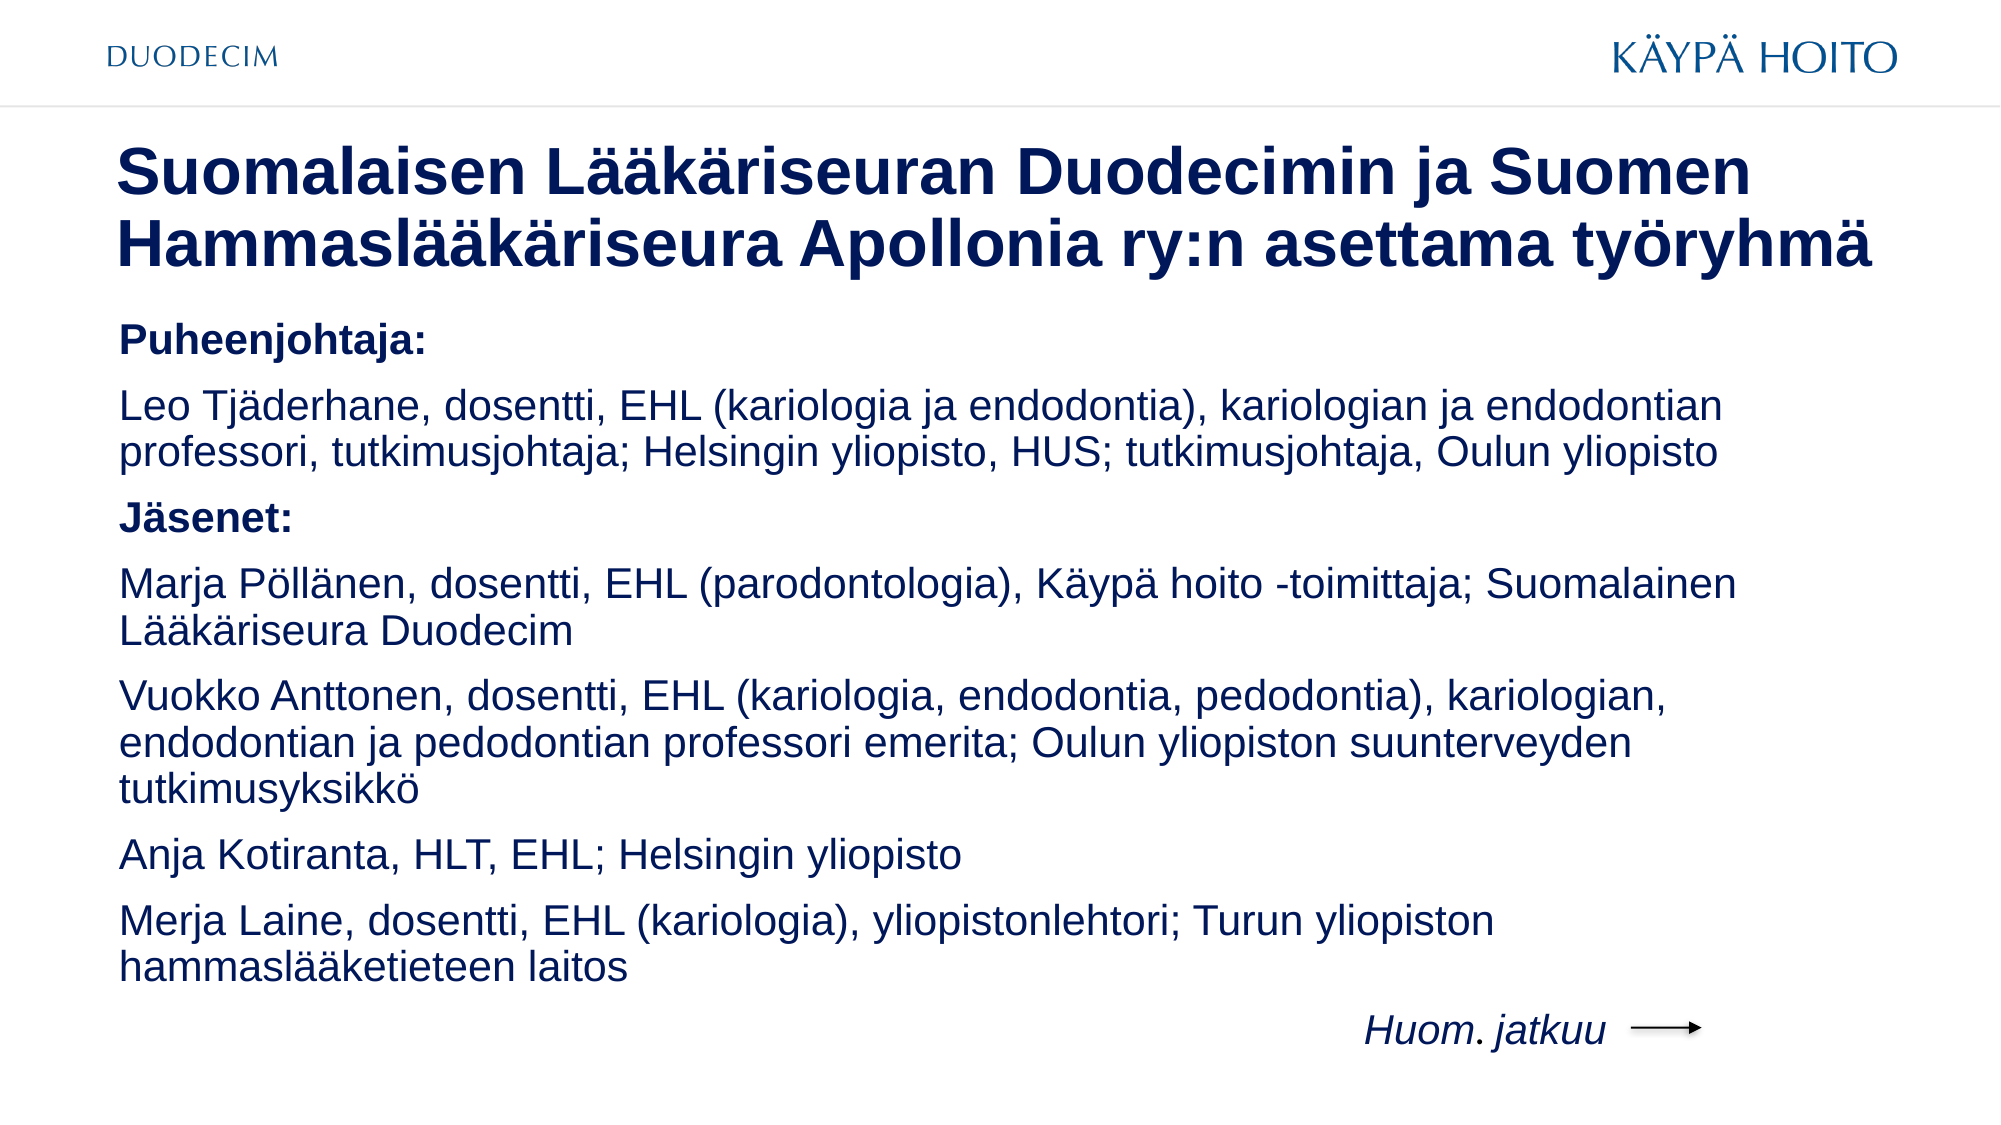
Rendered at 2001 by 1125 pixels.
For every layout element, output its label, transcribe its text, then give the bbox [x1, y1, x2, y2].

picture [90, 27, 295, 85]
text_box Huom. jatkuu [1356, 996, 1625, 1061]
picture [1614, 34, 1897, 73]
text_box [1630, 1021, 1702, 1034]
list Puheenjohtaja: Leo Tjäderhane, dosentti, EHL (kariologia ja endodontia), kariologian ja endodontian professori, tutkimusjohtaja; Helsingin yliopisto, HUS; tutkimusjohtaja, Oulun yliopisto Jäsenet: Marja Pöllänen, dosentti, EHL (parodontologia), Käypä hoito -toimittaja; Suomalainen Lääkäriseura Duodecim Vuokko Anttonen, dosentti, EHL (kariologia, endodontia, pedodontia), kariologian, endodontian ja pedodontian professori emerita; Oulun yliopiston suunterveyden tutkimusyksikkö Anja Kotiranta, HLT, EHL; Helsingin yliopisto Merja Laine, dosentti, EHL (kariologia), yliopistonlehtori; Turun yliopiston hammaslääketieteen laitos [103, 309, 1896, 1000]
title Suomalaisen Lääkäriseuran Duodecimin ja Suomen Hammaslääkäriseura Apollonia ry:n asettama työryhmä [101, 140, 1893, 278]
